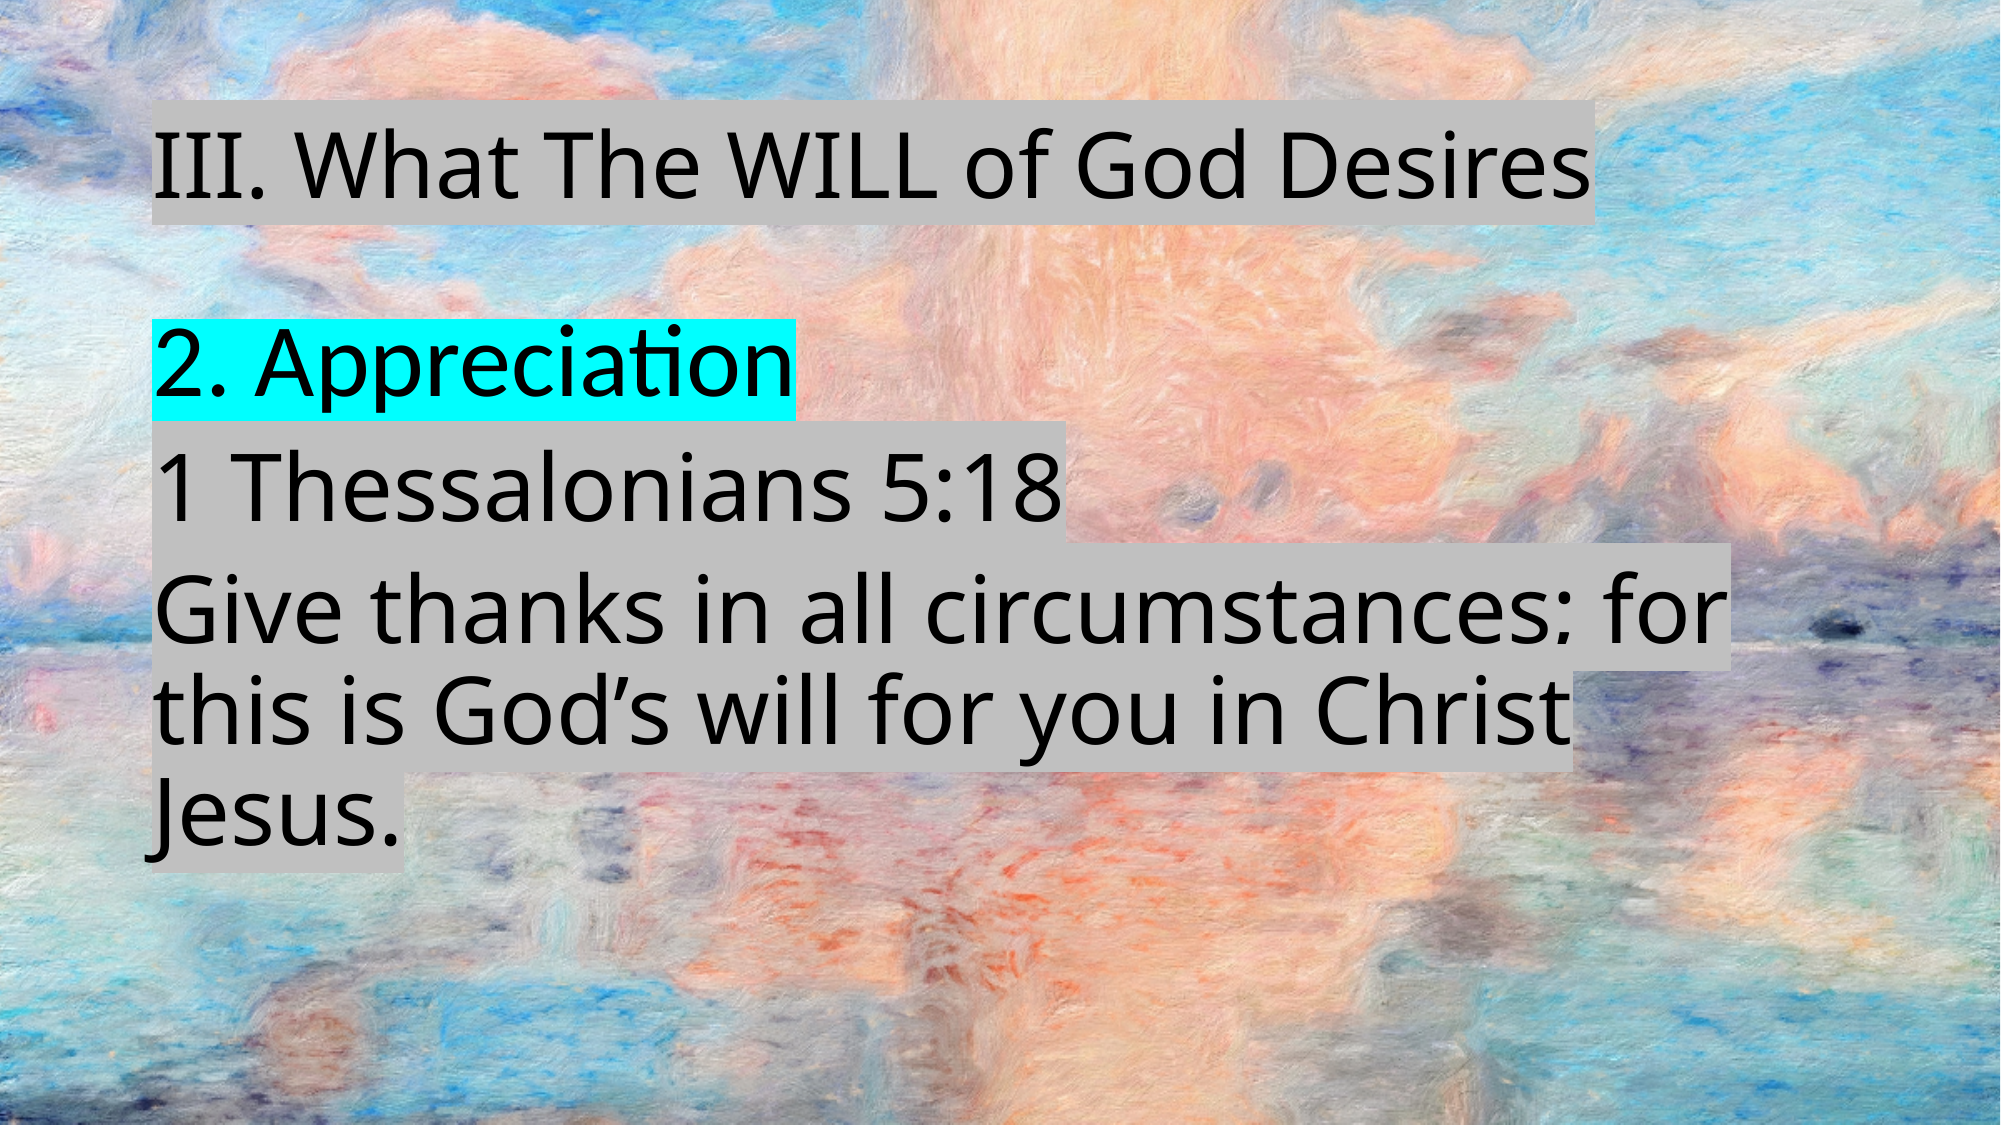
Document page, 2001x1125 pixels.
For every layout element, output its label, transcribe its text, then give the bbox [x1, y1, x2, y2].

title III. What The WILL of God Desires [137, 59, 1863, 278]
list 2. Appreciation 1 Thessalonians 5:18 Give thanks in all circumstances; for this is God’s will for you in Christ Jesus. [137, 299, 1863, 1014]
picture [0, 0, 2001, 1125]
